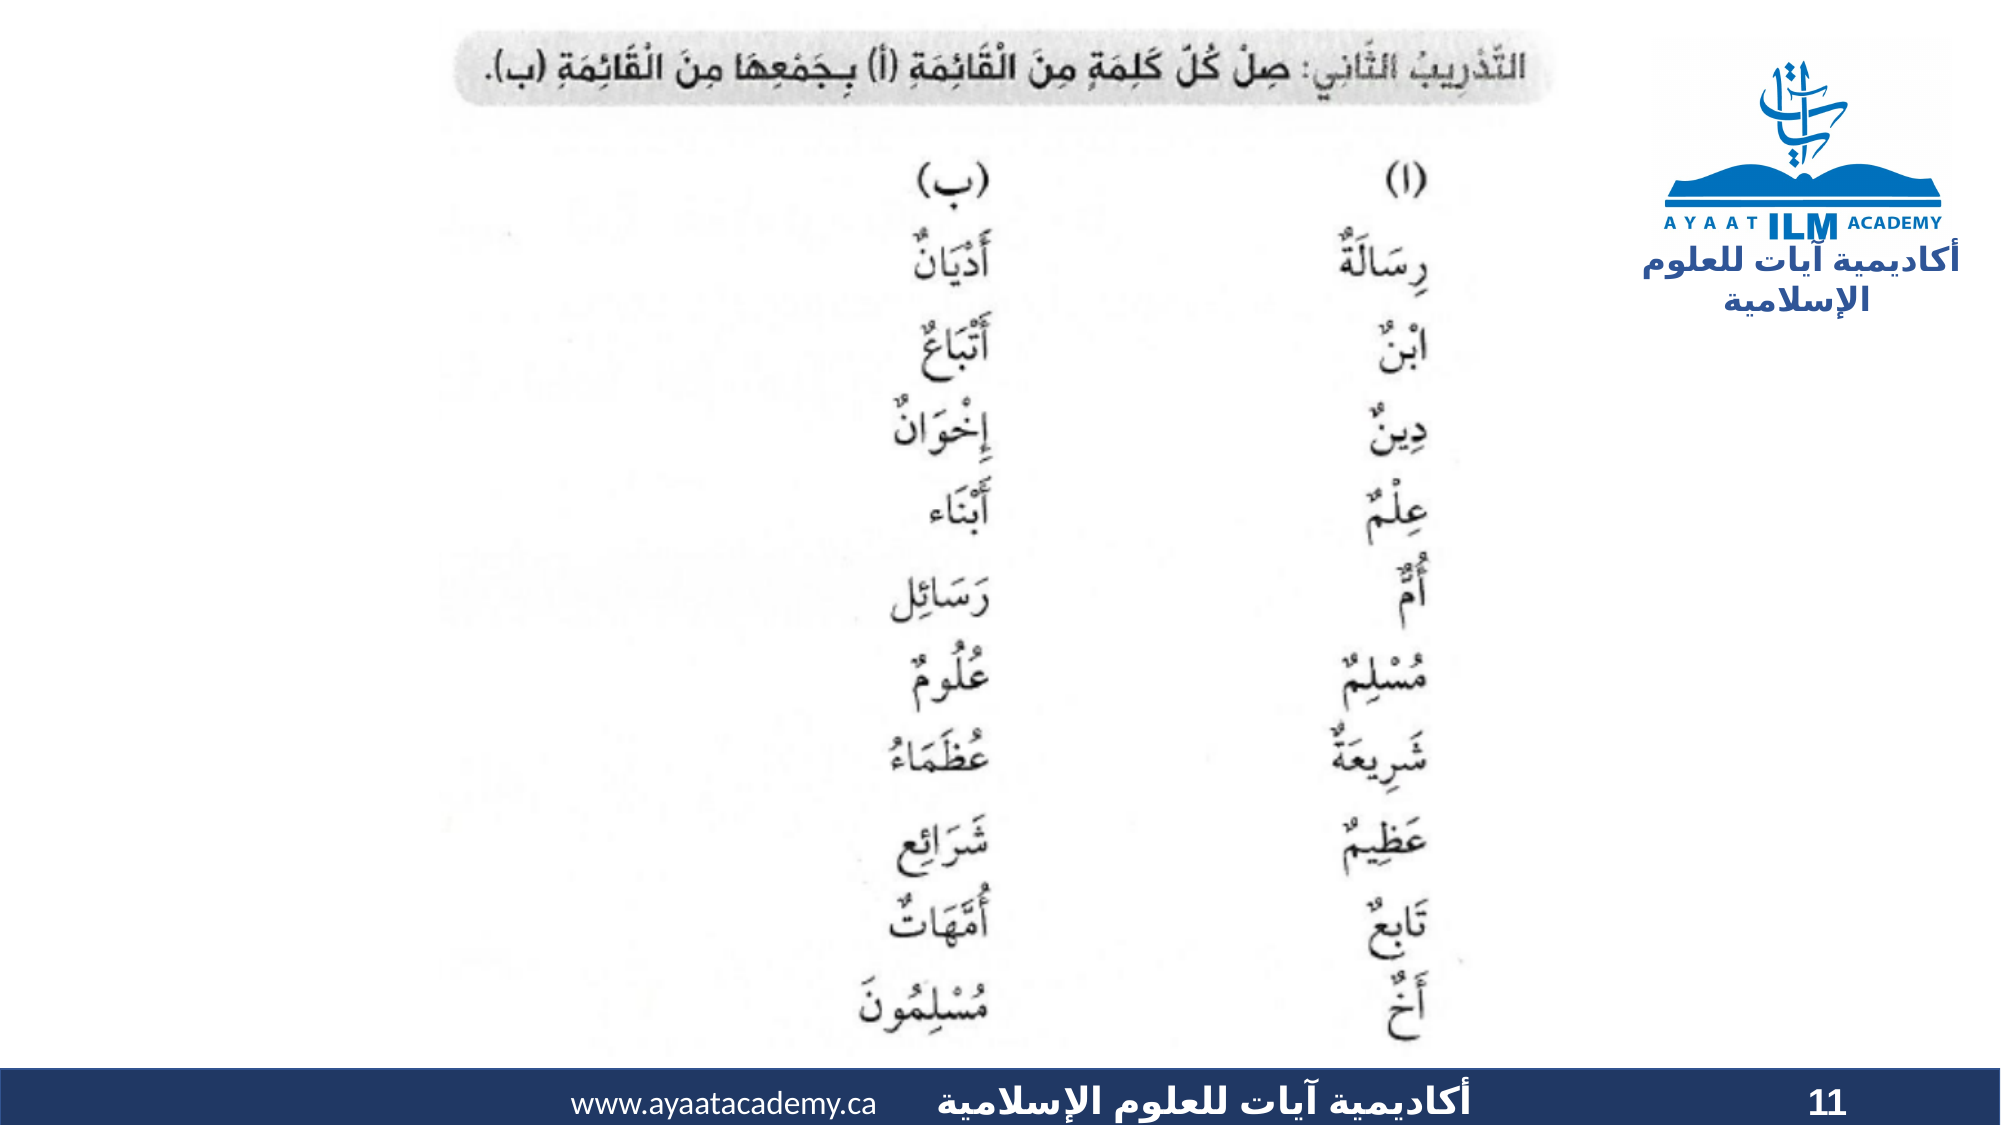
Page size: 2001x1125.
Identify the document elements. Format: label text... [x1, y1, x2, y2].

slide_number 11 [1412, 1070, 1863, 1125]
picture [1651, 37, 1952, 257]
picture [438, 11, 1561, 1057]
